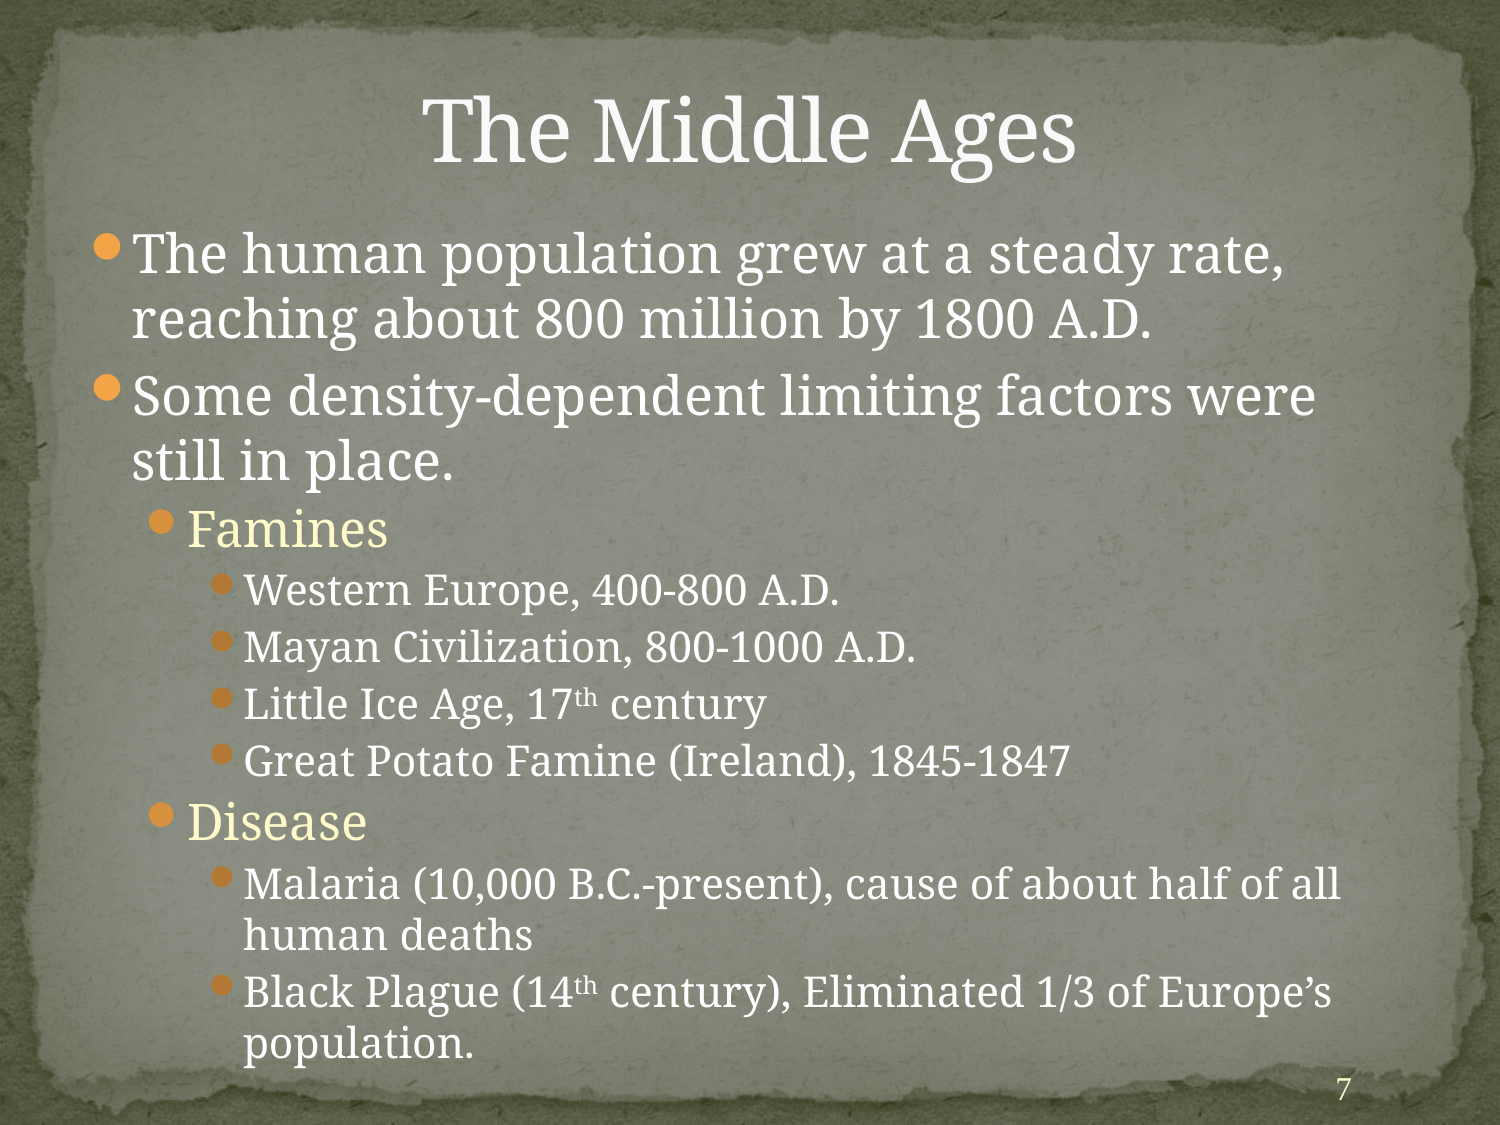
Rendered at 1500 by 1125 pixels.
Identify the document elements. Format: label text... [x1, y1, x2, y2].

slide_number 7 [1187, 1050, 1500, 1125]
title The Middle Ages [74, 24, 1425, 188]
list The human population grew at a steady rate, reaching about 800 million by 1800 A.D. Some density-dependent limiting factors were still in place. Famines Western Europe, 400-800 A.D. Mayan Civilization, 800-1000 A.D. Little Ice Age, 17th century Great Potato Famine (Ireland), 1845-1847 Disease Malaria (10,000 B.C.-present), cause of about half of all human deaths Black Plague (14th century), Eliminated 1/3 of Europe’s population. [75, 212, 1425, 1075]
